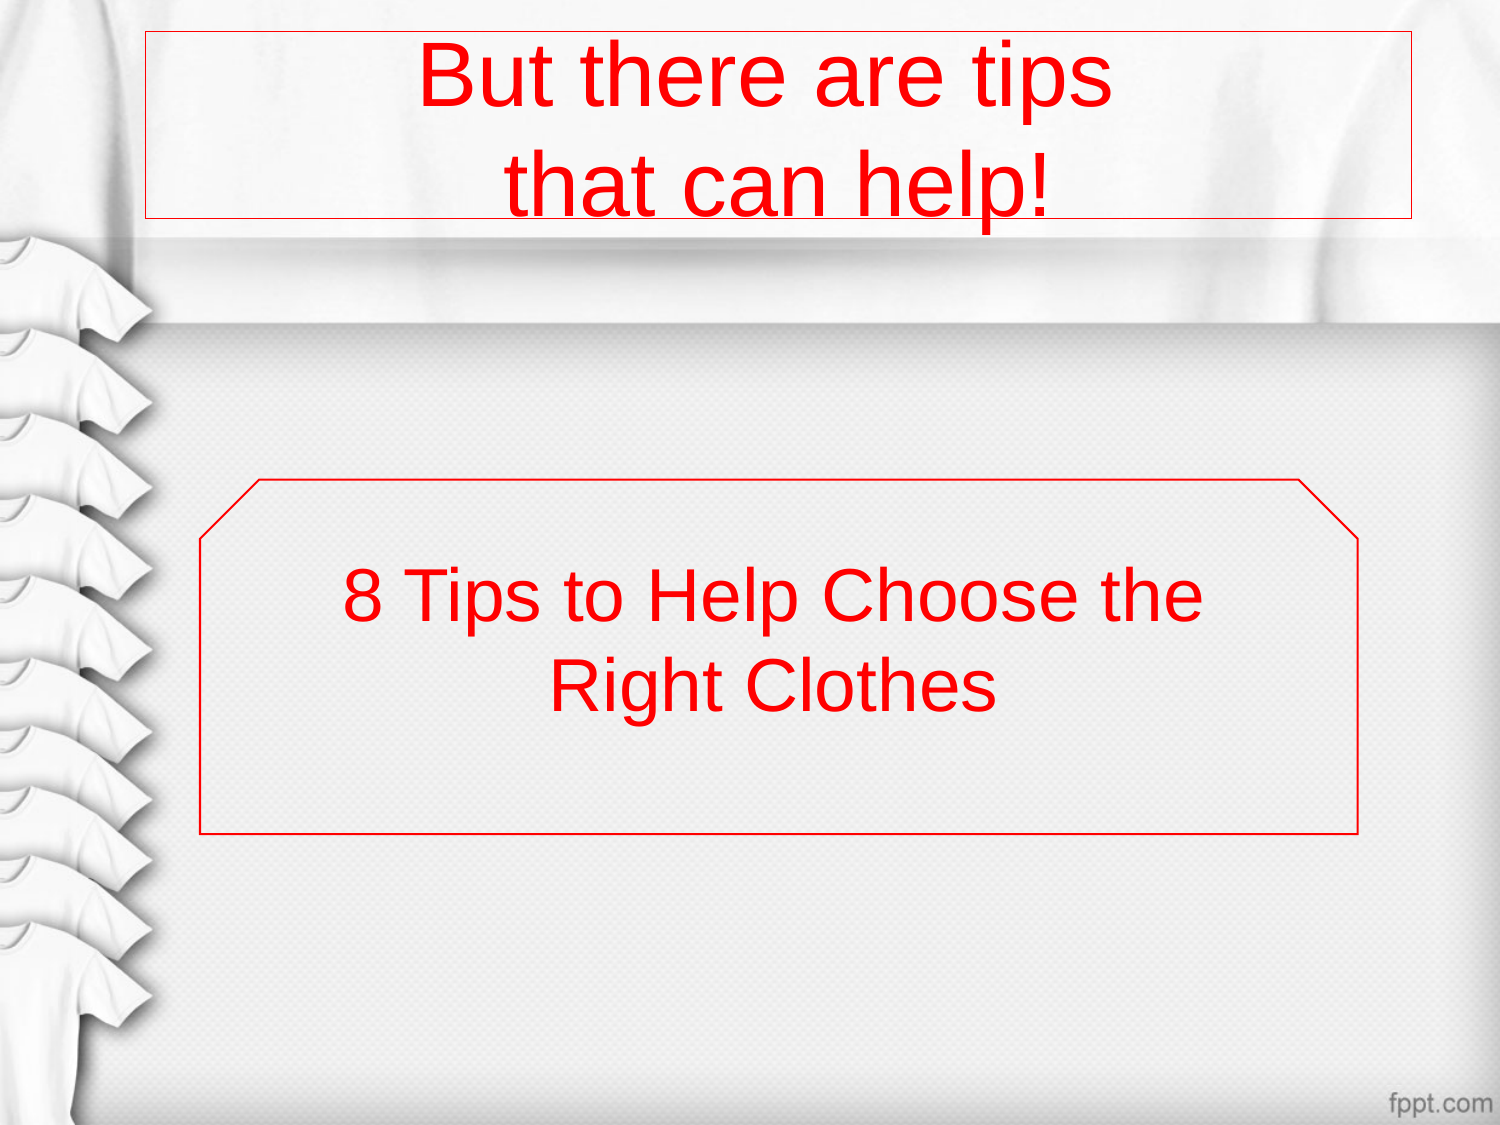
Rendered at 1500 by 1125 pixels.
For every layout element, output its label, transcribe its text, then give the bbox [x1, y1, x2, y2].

text_box [198, 478, 1359, 836]
picture [0, 0, 1500, 1125]
title But there are tips that can help! [145, 31, 1412, 219]
text_box 8 Tips to Help Choose the Right Clothes [301, 538, 1247, 734]
